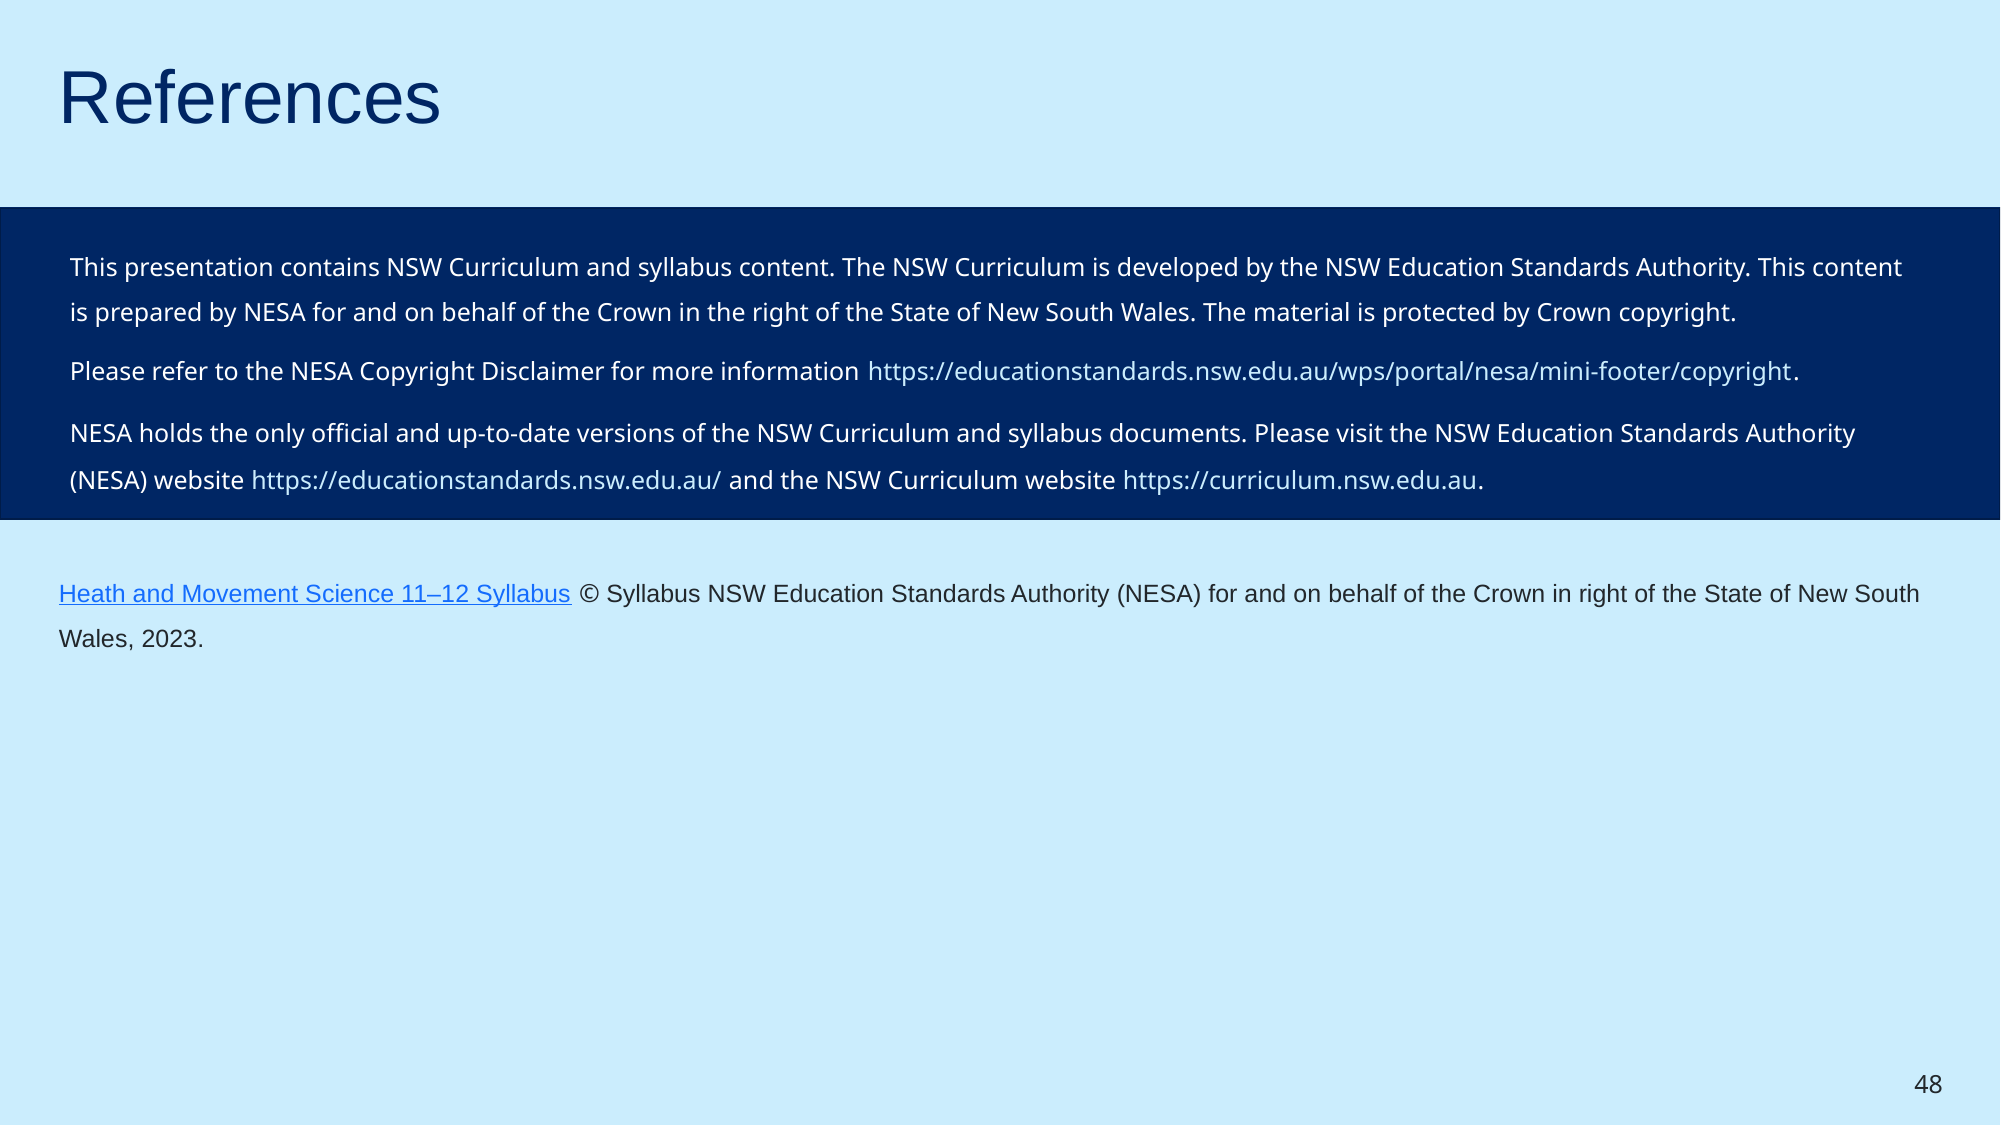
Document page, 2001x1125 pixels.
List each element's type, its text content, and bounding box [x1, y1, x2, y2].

title References [59, 59, 1713, 145]
text_box This presentation contains NSW Curriculum and syllabus content. The NSW Curriculum is developed by the NSW Education Standards Authority. This content is prepared by NESA for and on behalf of the Crown in the right of the State of New South Wales. The material is protected by Crown copyright. Please refer to the NESA Copyright Disclaimer for more information https://educationstandards.nsw.edu.au/wps/portal/nesa/mini-footer/copyright. NESA holds the only official and up-to-date versions of the NSW Curriculum and syllabus documents. Please visit the NSW Education Standards Authority (NESA) website https://educationstandards.nsw.edu.au/ and the NSW Curriculum website https://curriculum.nsw.edu.au. [55, 229, 1937, 506]
slide_number 48 [1824, 1068, 1943, 1099]
list Heath and Movement Science 11–12 Syllabus © Syllabus NSW Education Standards Authority (NESA) for and on behalf of the Crown in right of the State of New South Wales, 2023. [59, 562, 1943, 1043]
